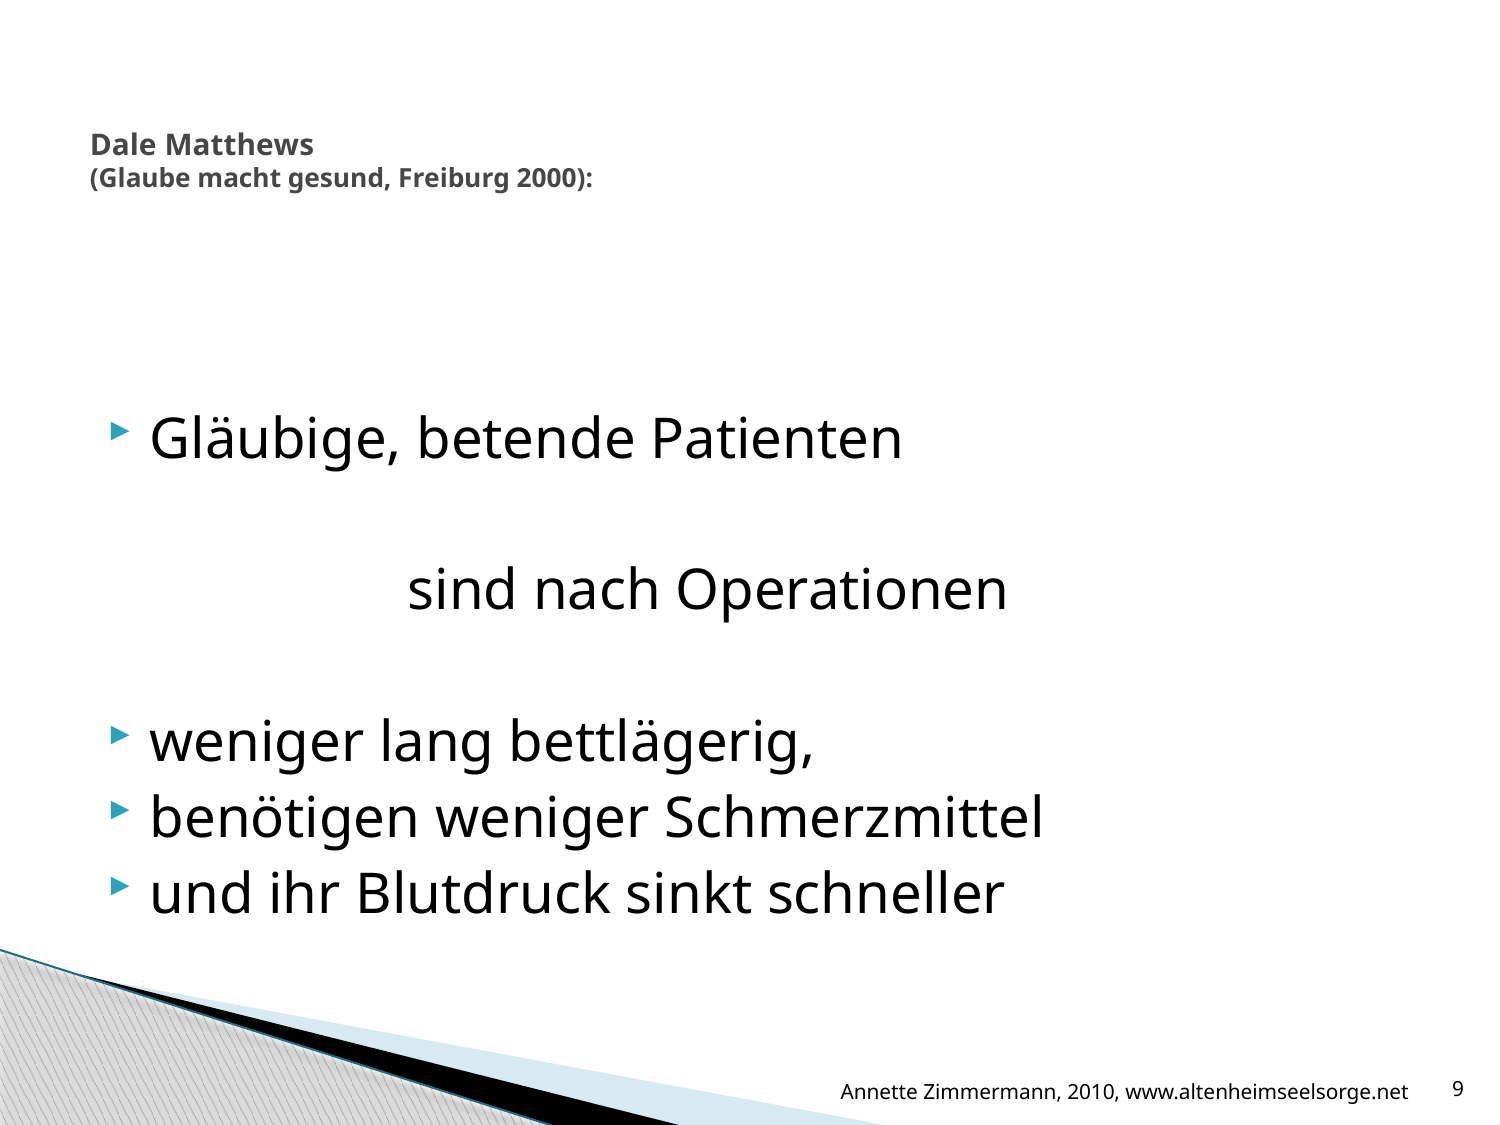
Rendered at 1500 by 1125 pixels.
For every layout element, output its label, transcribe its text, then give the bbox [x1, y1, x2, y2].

list Gläubige, betende Patienten sind nach Operationen weniger lang bettlägerig, benötigen weniger Schmerzmittel und ihr Blutdruck sinkt schneller [75, 243, 1425, 986]
slide_number 9 [1418, 1051, 1479, 1112]
footer Annette Zimmermann, 2010, www.altenheimseelsorge.net [718, 1051, 1418, 1112]
title Dale Matthews (Glaube macht gesund, Freiburg 2000): [75, 45, 1425, 233]
